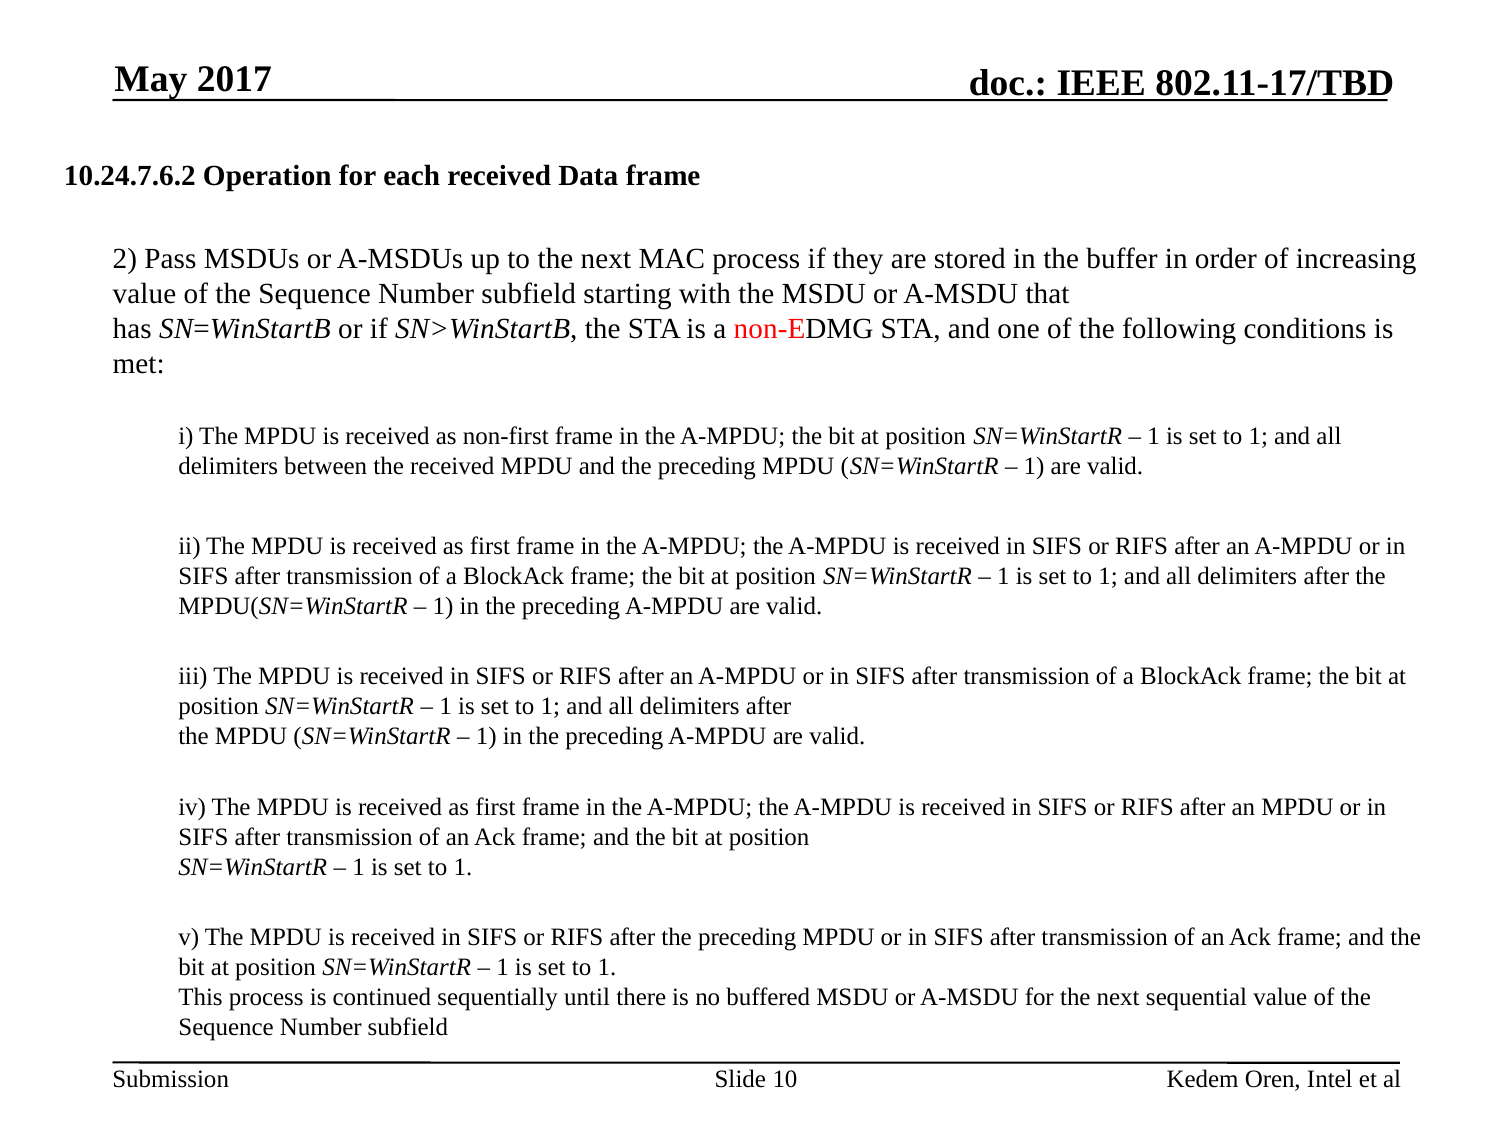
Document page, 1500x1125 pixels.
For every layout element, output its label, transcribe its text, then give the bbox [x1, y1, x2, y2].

slide_number Slide 10 [712, 1061, 800, 1123]
footer Kedem Oren, Intel et al [902, 1061, 1402, 1093]
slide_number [114, 54, 540, 100]
list 10.24.7.6.2 Operation for each received Data frame 2) Pass MSDUs or A-MSDUs up to the next MAC process if they are stored in the buffer in order of increasing value of the Sequence Number subfield starting with the MSDU or A-MSDU that has SN=WinStartB or if SN>WinStartB, the STA is a non-EDMG STA, and one of the following conditions is met: i) The MPDU is received as non-first frame in the A-MPDU; the bit at position SN=WinStartR – 1 is set to 1; and all delimiters between the received MPDU and the preceding MPDU (SN=WinStartR – 1) are valid. ii) The MPDU is received as first frame in the A-MPDU; the A-MPDU is received in SIFS or RIFS after an A-MPDU or in SIFS after transmission of a BlockAck frame; the bit at position SN=WinStartR – 1 is set to 1; and all delimiters after the MPDU(SN=WinStartR – 1) in the preceding A-MPDU are valid. iii) The MPDU is received in SIFS or RIFS after an A-MPDU or in SIFS after transmission of a BlockAck frame; the bit at position SN=WinStartR – 1 is set to 1; and all delimiters after the MPDU (SN=WinStartR – 1) in the preceding A-MPDU are valid. iv) The MPDU is received as first frame in the A-MPDU; the A-MPDU is received in SIFS or RIFS after an MPDU or in SIFS after transmission of an Ack frame; and the bit at position SN=WinStartR – 1 is set to 1. v) The MPDU is received in SIFS or RIFS after the preceding MPDU or in SIFS after transmission of an Ack frame; and the bit at position SN=WinStartR – 1 is set to 1. This process is continued sequentially until there is no buffered MSDU or A-MSDU for the next sequential value of the Sequence Number subfield [41, 148, 1459, 1059]
